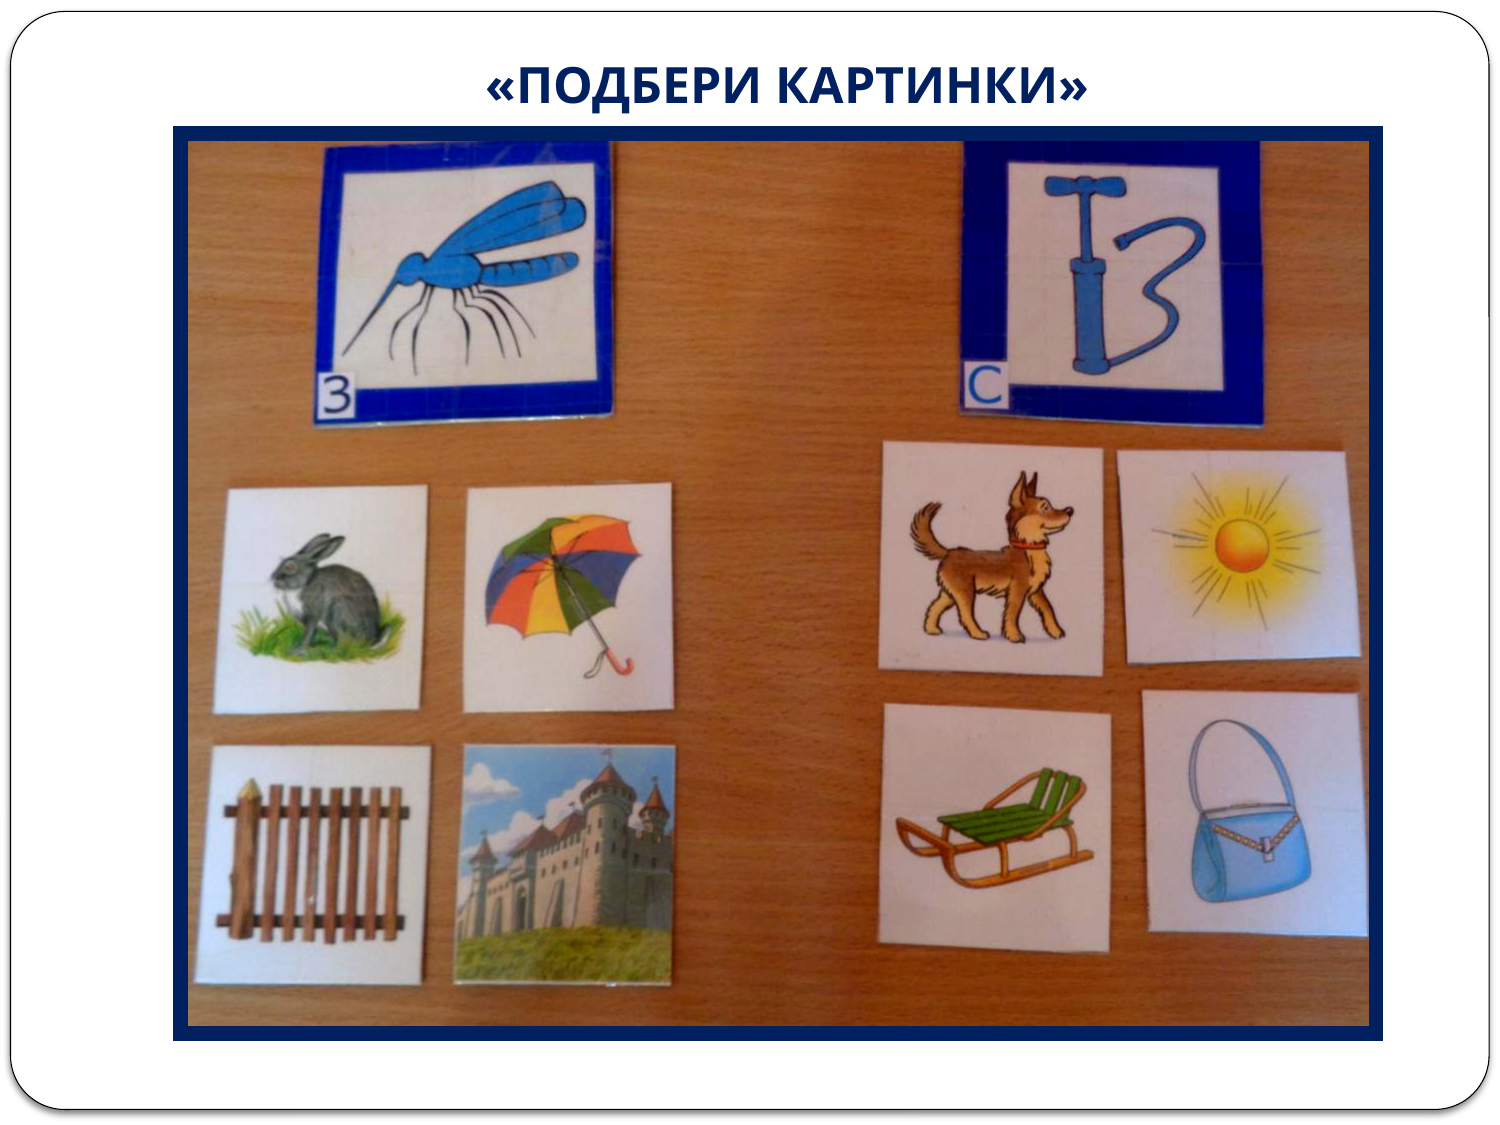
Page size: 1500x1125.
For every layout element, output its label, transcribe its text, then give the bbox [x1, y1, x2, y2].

title «ПОДБЕРИ КАРТИНКИ» [150, 45, 1425, 129]
picture [187, 140, 1369, 1027]
